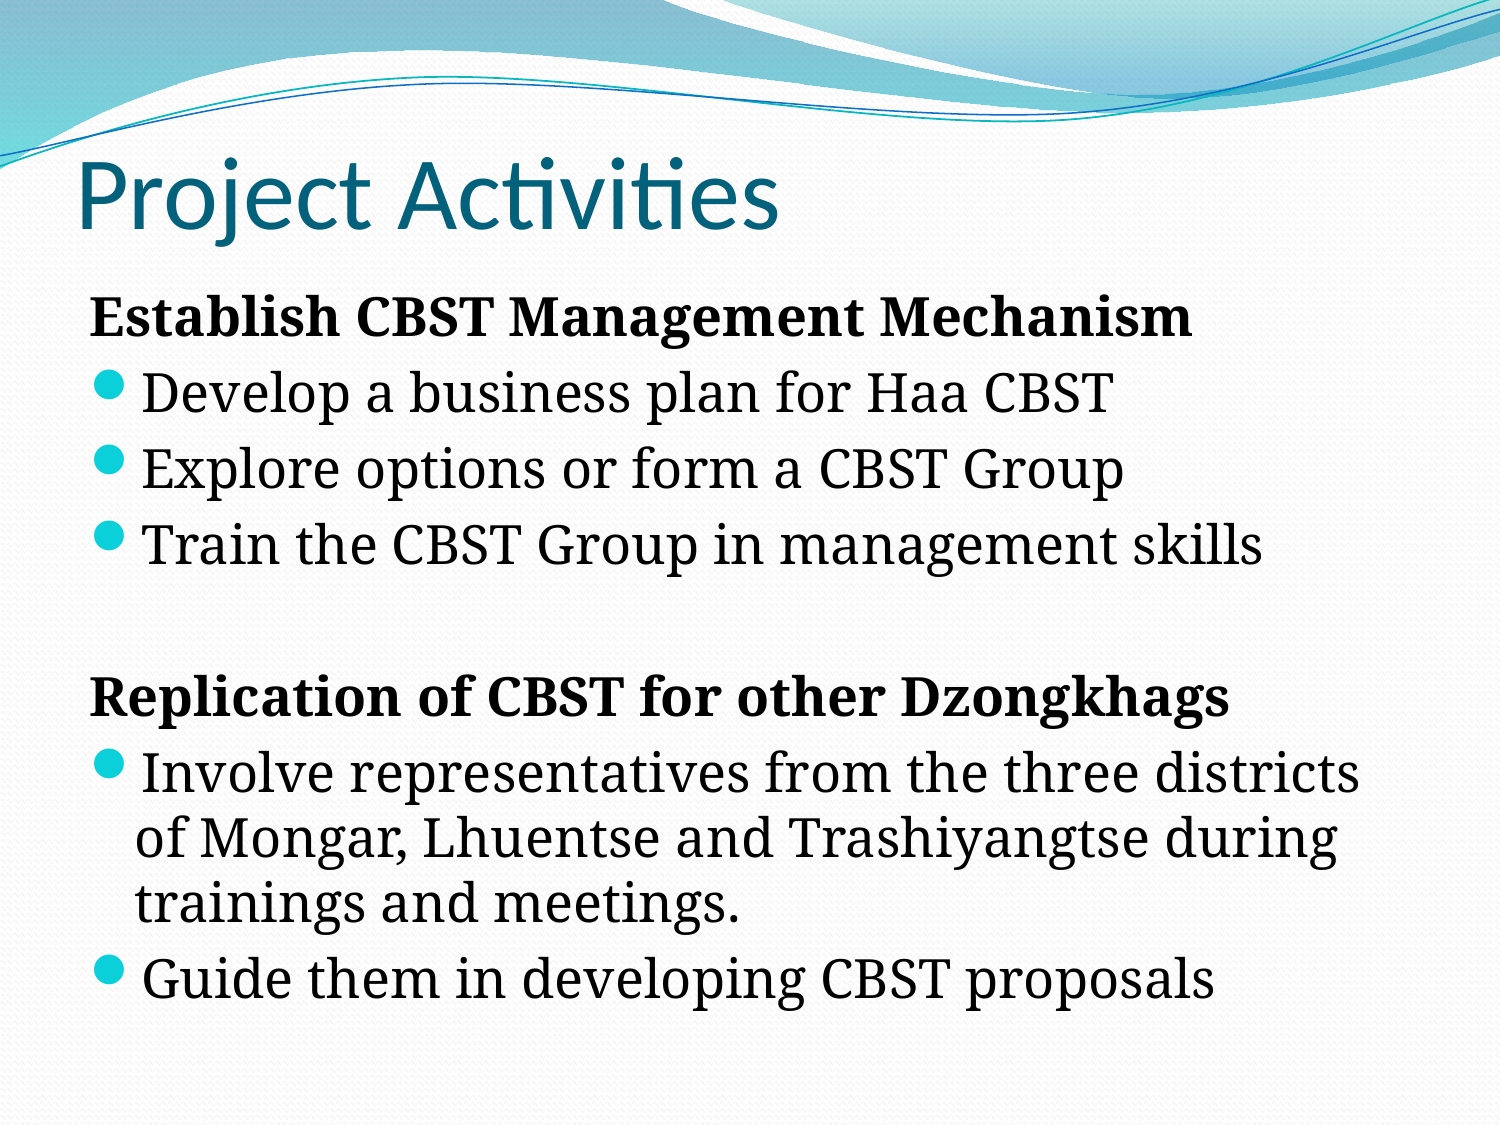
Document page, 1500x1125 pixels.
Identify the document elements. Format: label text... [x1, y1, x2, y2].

list Establish CBST Management Mechanism Develop a business plan for Haa CBST Explore options or form a CBST Group Train the CBST Group in management skills Replication of CBST for other Dzongkhags Involve representatives from the three districts of Mongar, Lhuentse and Trashiyangtse during trainings and meetings. Guide them in developing CBST proposals [75, 275, 1425, 1038]
title Project Activities [75, 115, 1425, 250]
